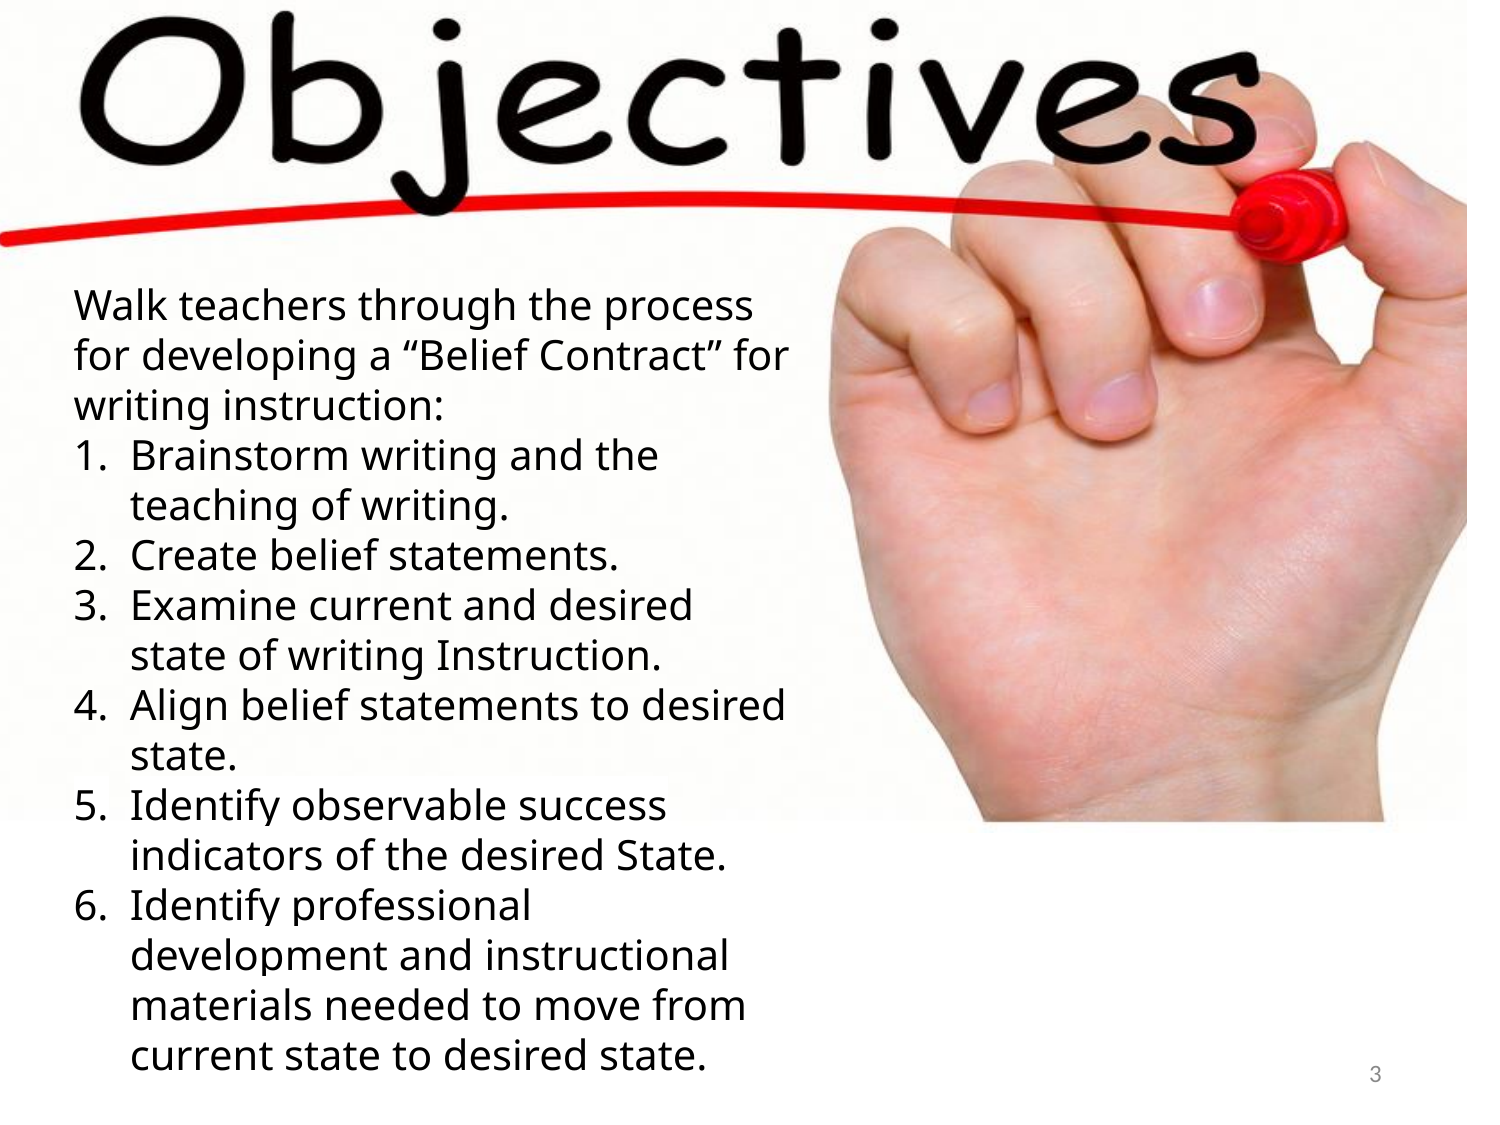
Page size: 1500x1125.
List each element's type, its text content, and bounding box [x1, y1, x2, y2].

text_box Walk teachers through the process for developing a “Belief Contract” for writing instruction: Brainstorm writing and the teaching of writing. Create belief statements. Examine current and desired state of writing Instruction. Align belief statements to desired state. Identify observable success indicators of the desired State. Identify professional development and instructional materials needed to move from current state to desired state. [58, 833, 807, 1125]
picture [0, 0, 1467, 833]
slide_number 3 [1059, 1042, 1397, 1103]
